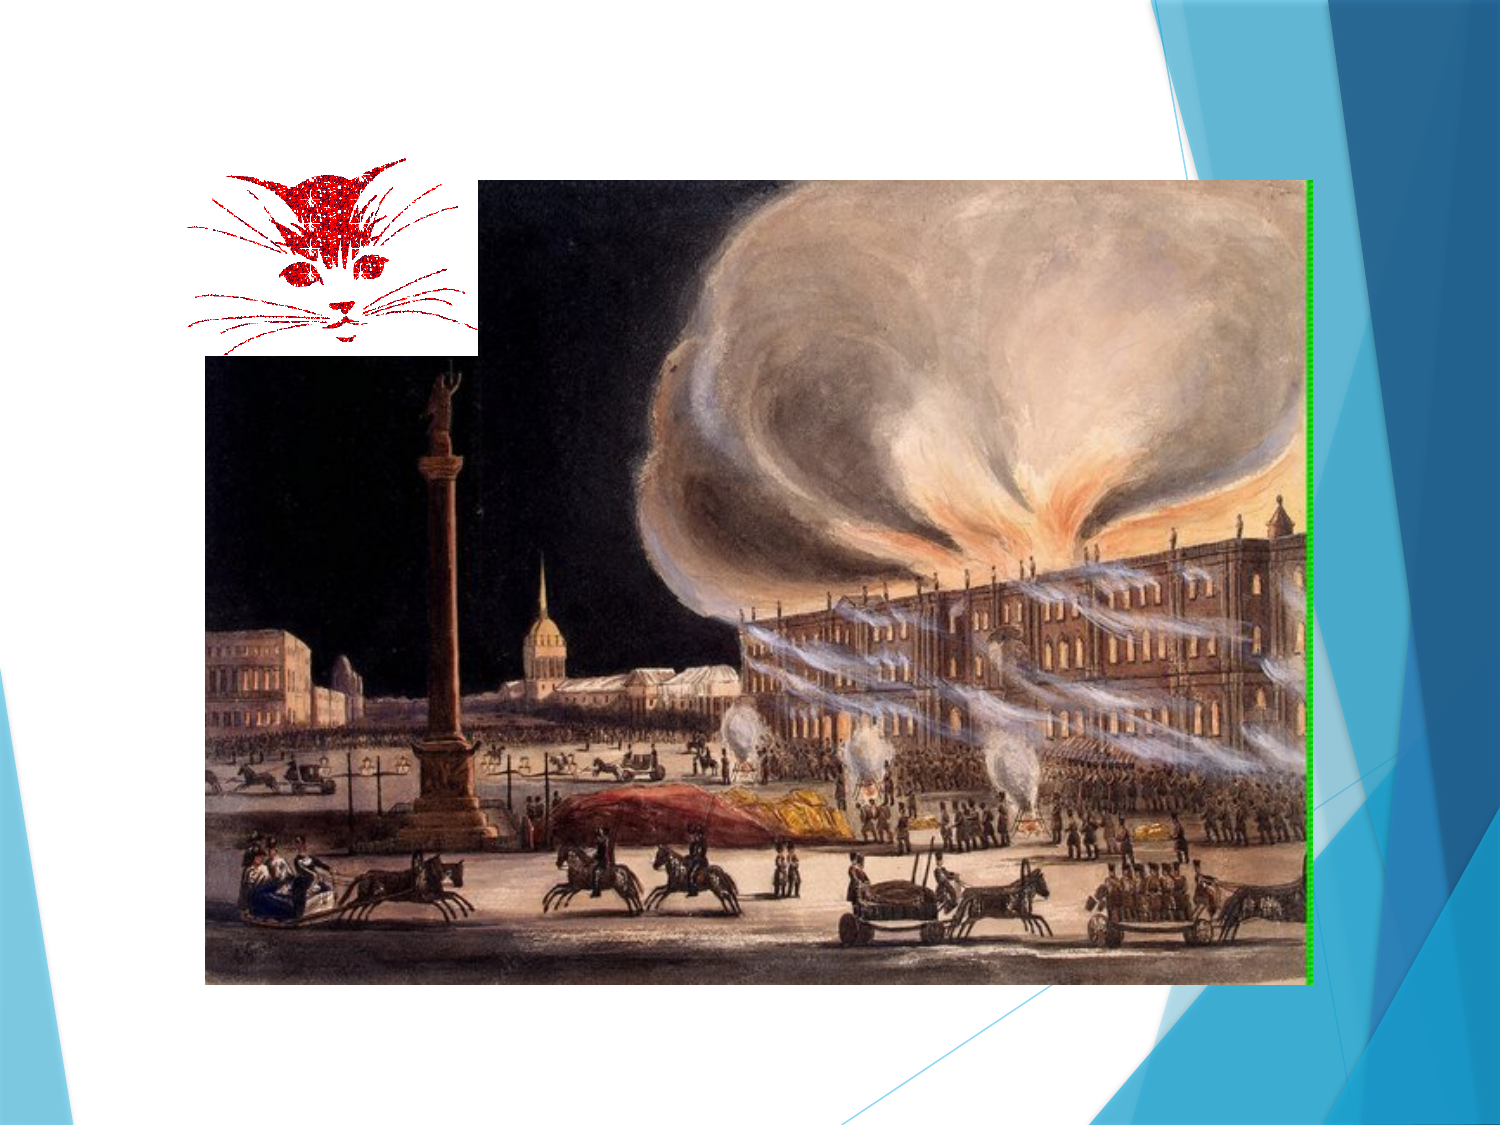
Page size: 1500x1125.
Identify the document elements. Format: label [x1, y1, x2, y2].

picture [186, 157, 1313, 985]
